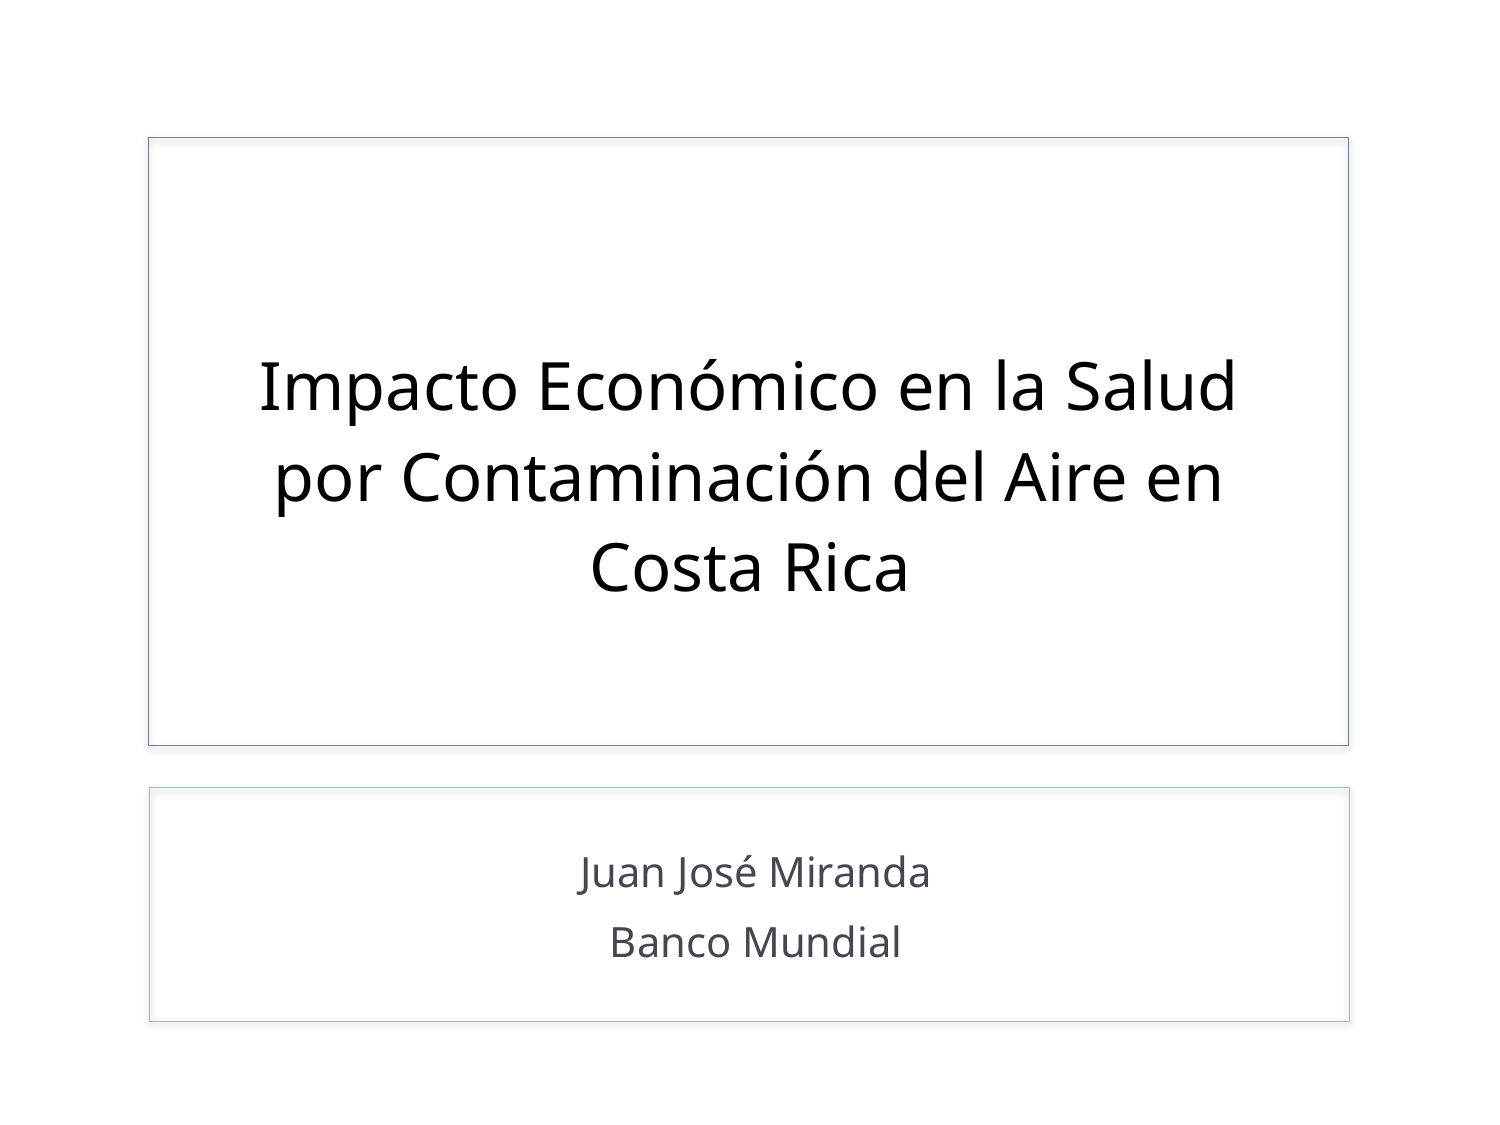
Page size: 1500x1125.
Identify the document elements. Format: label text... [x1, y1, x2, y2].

subtitle Juan José Miranda Banco Mundial [200, 800, 1313, 1010]
title Impacto Económico en la Salud por Contaminación del Aire en Costa Rica [187, 149, 1313, 725]
